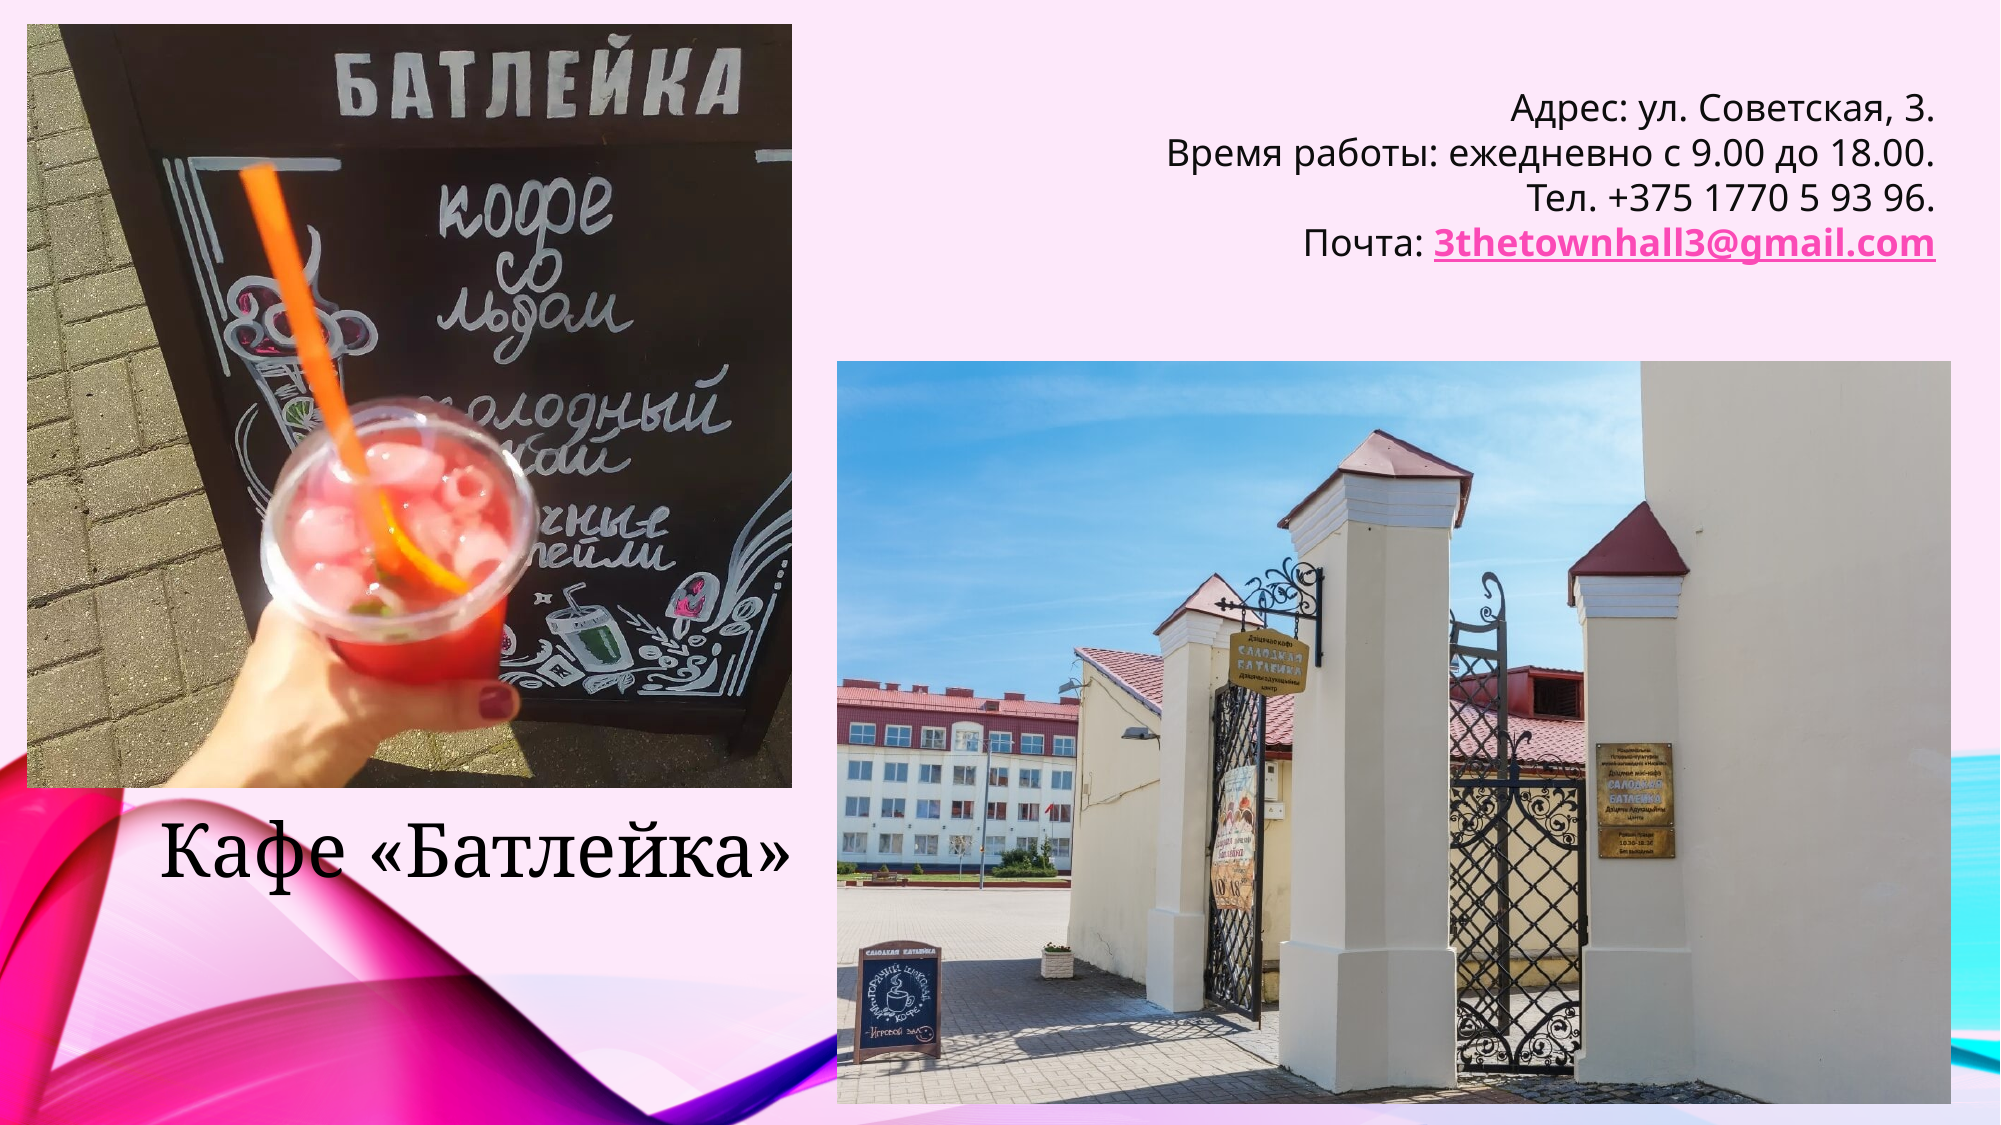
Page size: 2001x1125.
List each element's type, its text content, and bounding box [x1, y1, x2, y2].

text_box Кафе «Батлейка» [144, 795, 837, 900]
text_box Адрес: ул. Советская, 3. Время работы: ежедневно с 9.00 до 18.00. Тел. +375 1770 5 93 96. Почта: 3thetownhall3@gmail.com [950, 76, 1951, 278]
picture [0, 23, 2000, 1125]
